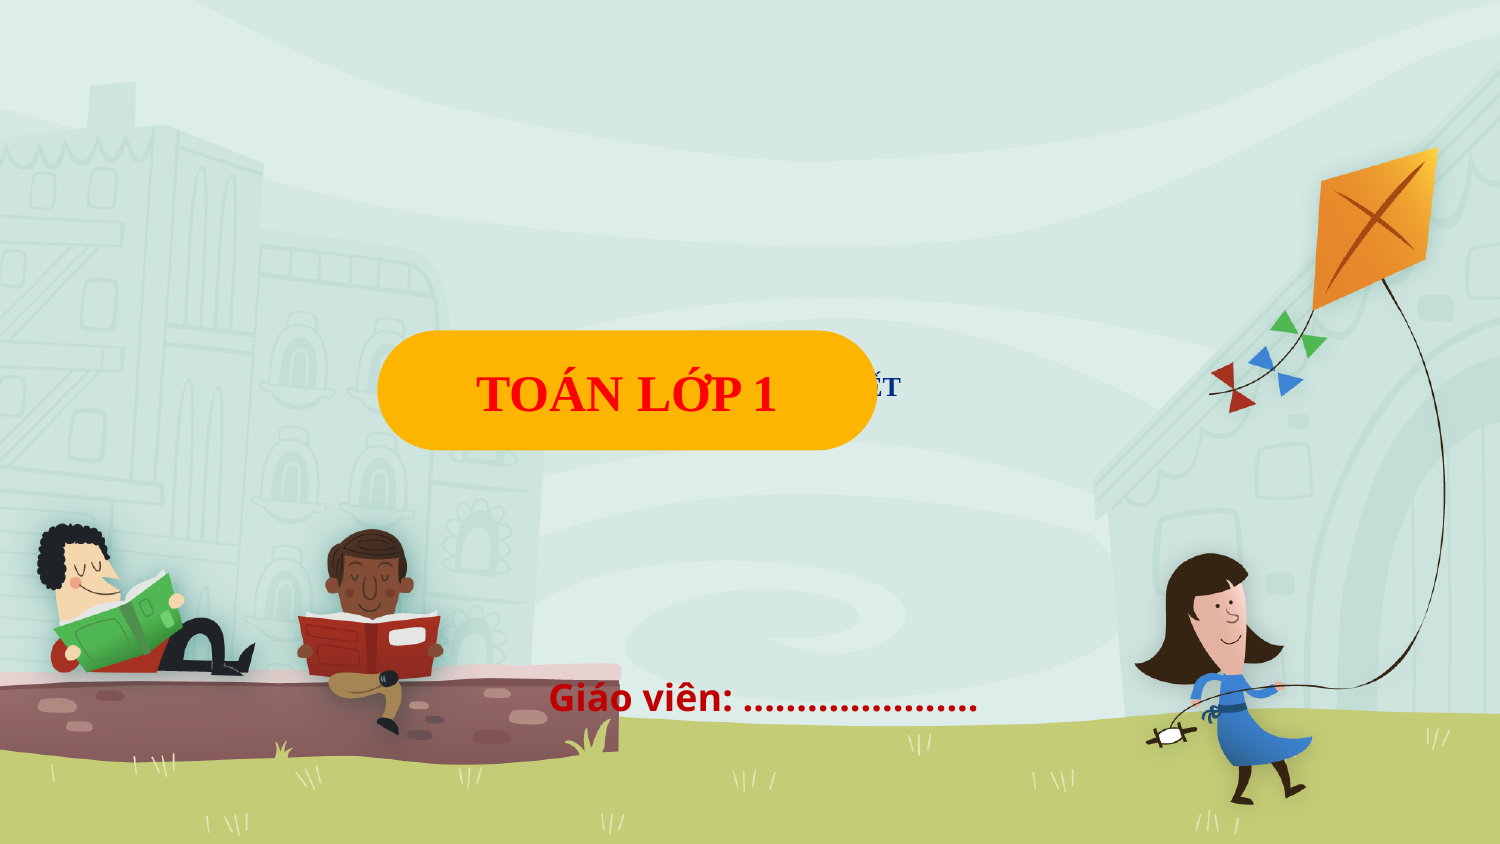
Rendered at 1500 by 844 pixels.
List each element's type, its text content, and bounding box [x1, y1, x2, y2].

text_box TOÁN LỚP 1 [376, 329, 879, 452]
picture [0, 0, 1500, 844]
title CHÀO MỪNG CÁC EM ĐẾN VỚI TIẾT [264, 247, 1046, 444]
text_box Giáo viên: ...................... [537, 668, 991, 725]
